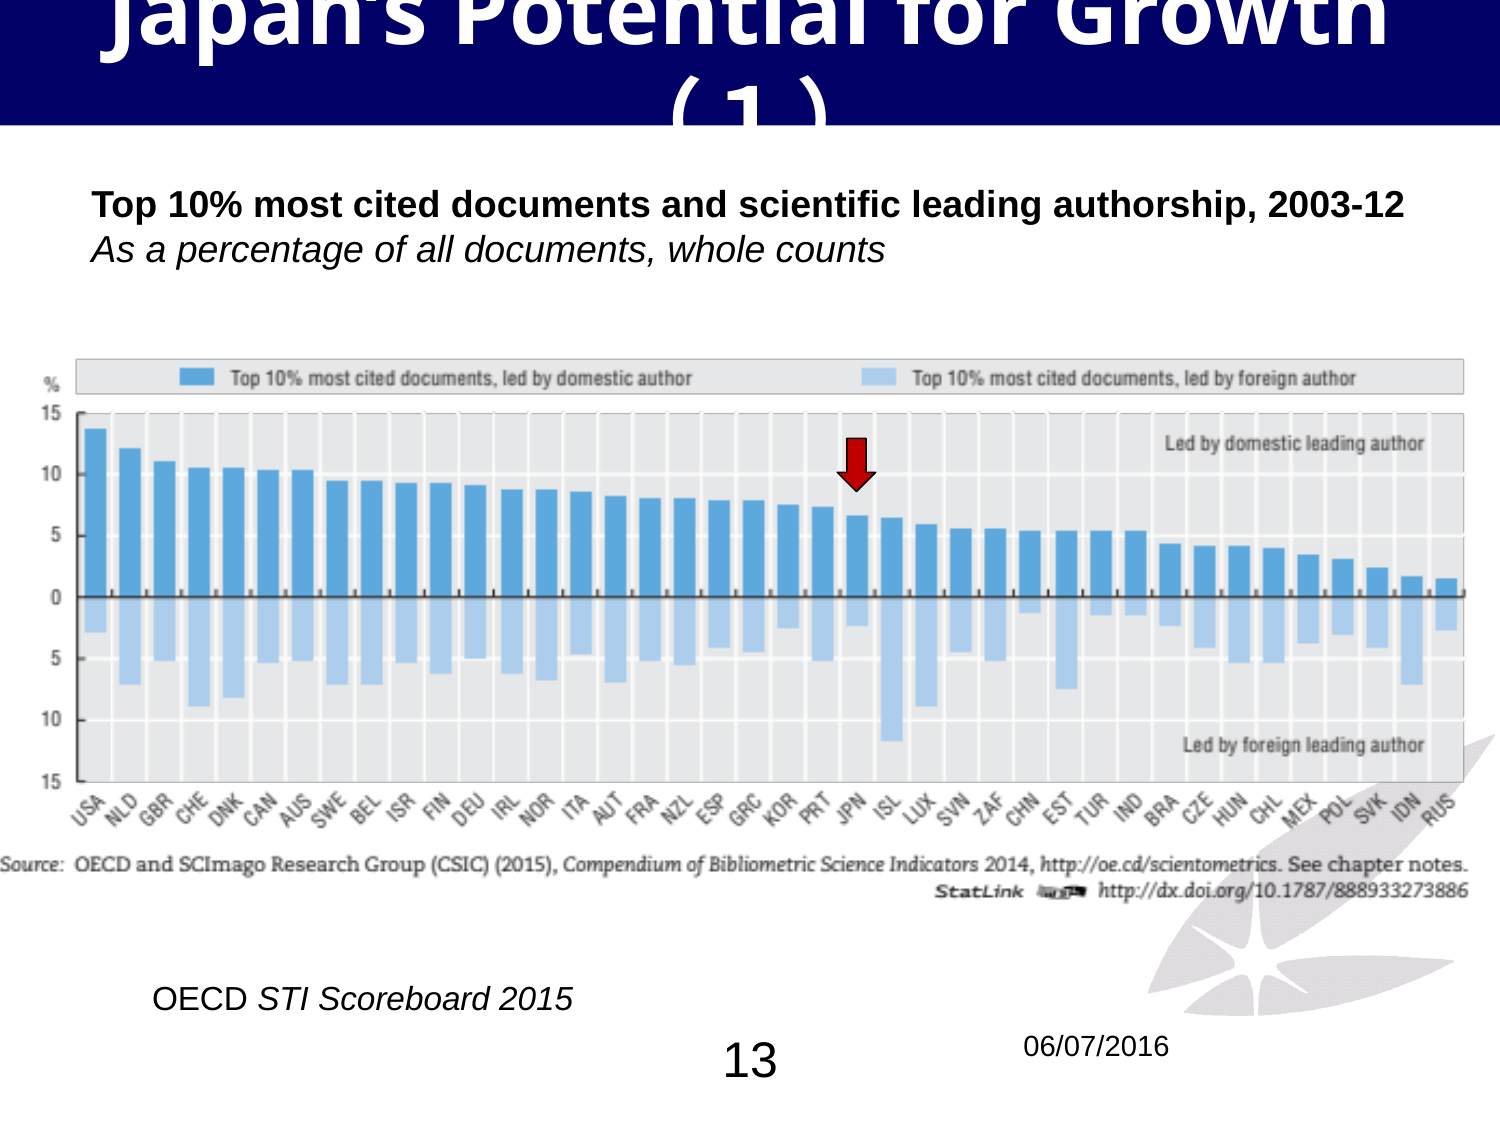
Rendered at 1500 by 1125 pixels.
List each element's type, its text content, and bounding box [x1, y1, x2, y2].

slide_number 13 [663, 1020, 838, 1099]
title Japan’s Potential for Growth （１） [0, 0, 1500, 126]
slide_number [1008, 1020, 1359, 1099]
picture [0, 349, 1500, 1020]
text_box Top 10% most cited documents and scientific leading authorship, 2003-12 As a percentage of all documents, whole counts [76, 172, 1424, 278]
text_box OECD STI Scoreboard 2015 [137, 969, 658, 1024]
